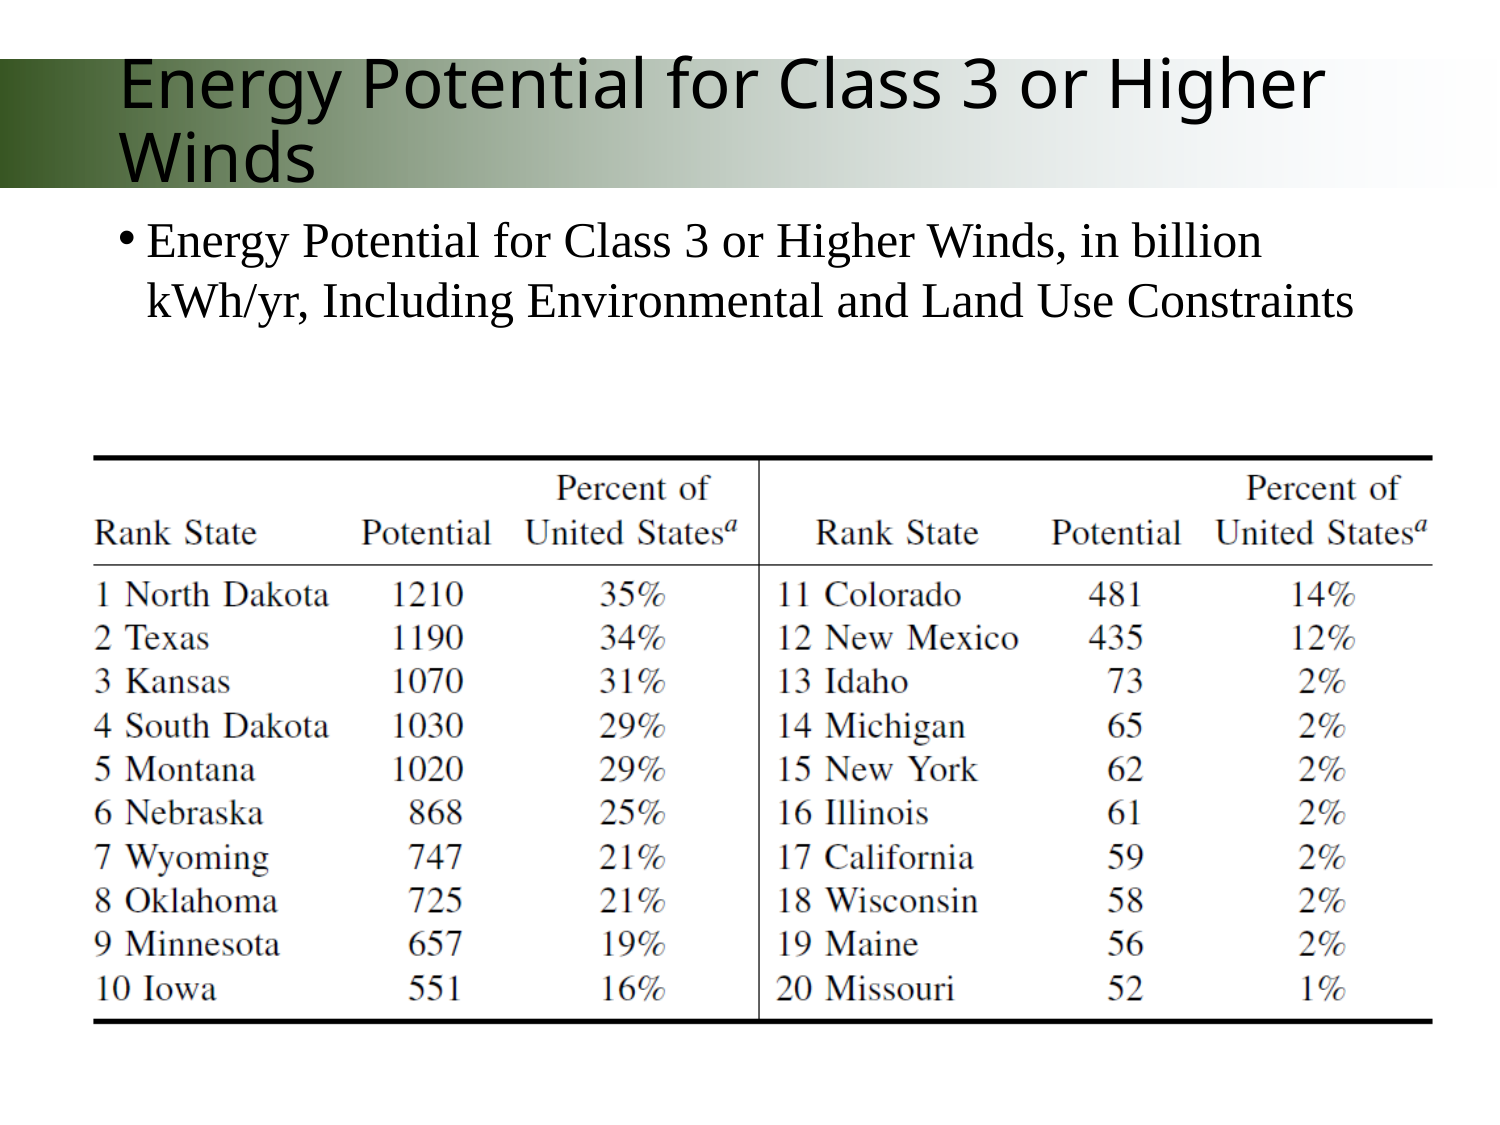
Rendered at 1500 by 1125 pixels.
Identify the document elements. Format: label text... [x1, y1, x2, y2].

title Energy Potential for Class 3 or Higher Winds [103, 59, 1397, 188]
picture [62, 437, 1459, 1037]
list Energy Potential for Class 3 or Higher Winds, in billion kWh/yr, Including Environmental and Land Use Constraints [103, 200, 1397, 437]
